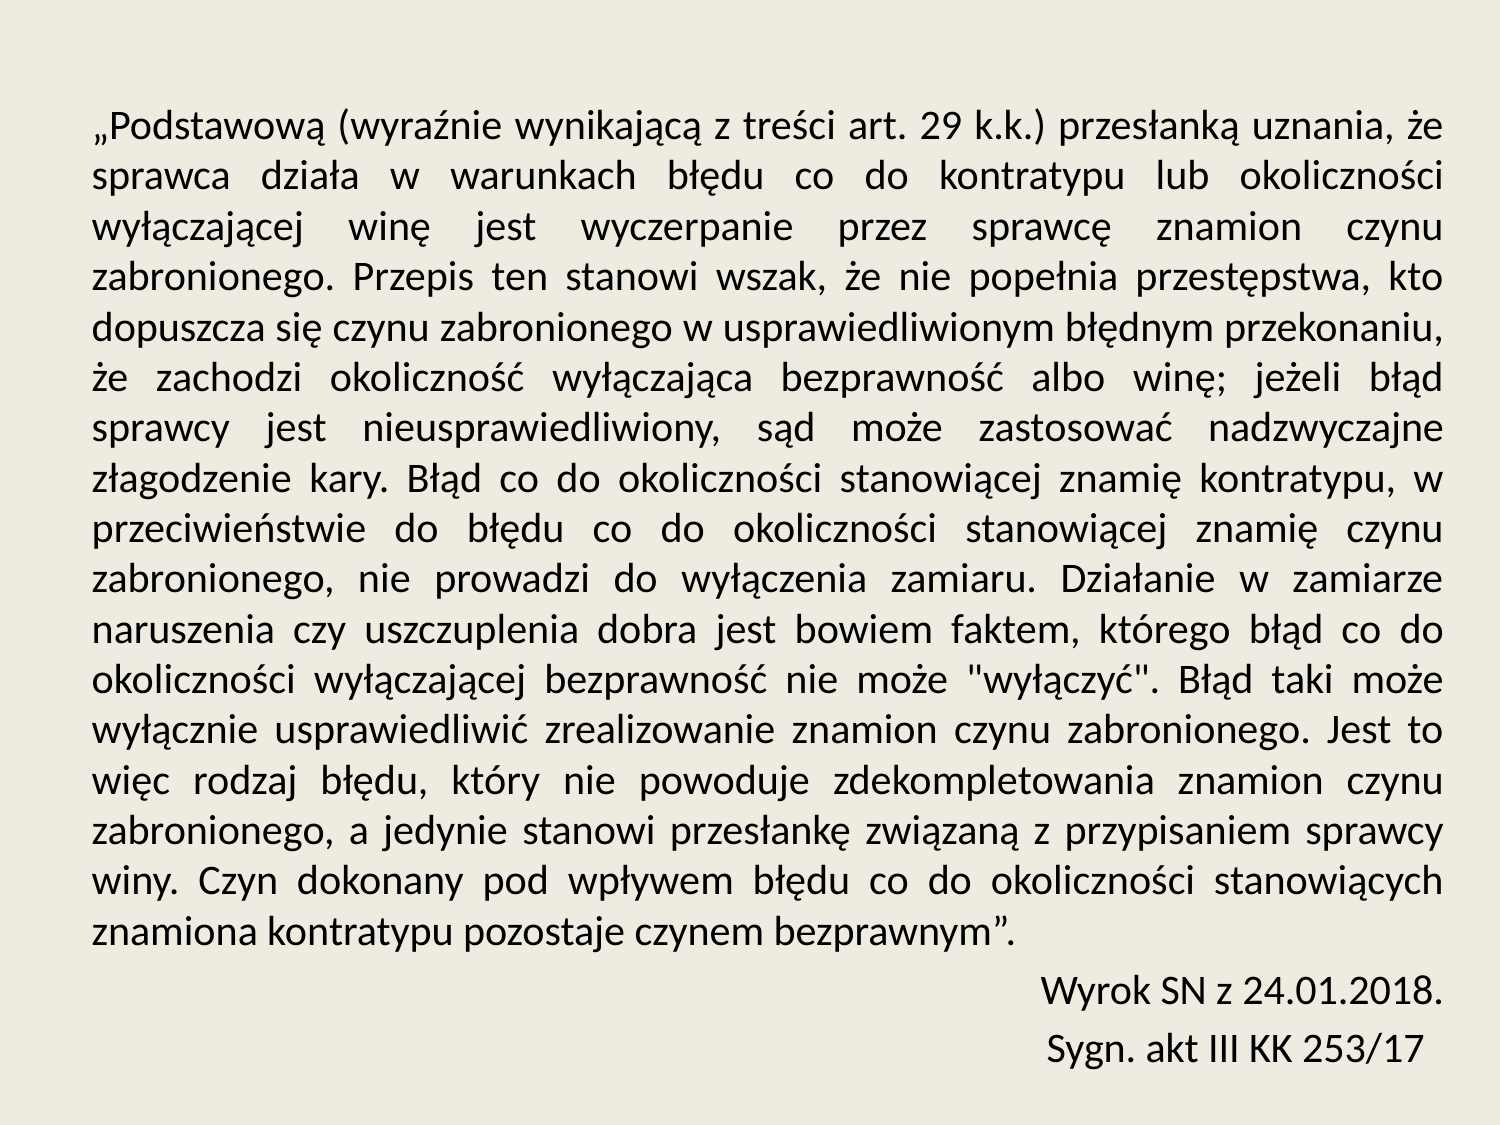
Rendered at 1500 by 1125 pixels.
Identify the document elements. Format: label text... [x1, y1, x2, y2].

list „Podstawową (wyraźnie wynikającą z treści art. 29 k.k.) przesłanką uznania, że sprawca działa w warunkach błędu co do kontratypu lub okoliczności wyłączającej winę jest wyczerpanie przez sprawcę znamion czynu zabronionego. Przepis ten stanowi wszak, że nie popełnia przestępstwa, kto dopuszcza się czynu zabronionego w usprawiedliwionym błędnym przekonaniu, że zachodzi okoliczność wyłączająca bezprawność albo winę; jeżeli błąd sprawcy jest nieusprawiedliwiony, sąd może zastosować nadzwyczajne złagodzenie kary. Błąd co do okoliczności stanowiącej znamię kontratypu, w przeciwieństwie do błędu co do okoliczności stanowiącej znamię czynu zabronionego, nie prowadzi do wyłączenia zamiaru. Działanie w zamiarze naruszenia czy uszczuplenia dobra jest bowiem faktem, którego błąd co do okoliczności wyłączającej bezprawność nie może "wyłączyć". Błąd taki może wyłącznie usprawiedliwić zrealizowanie znamion czynu zabronionego. Jest to więc rodzaj błędu, który nie powoduje zdekompletowania znamion czynu zabronionego, a jedynie stanowi przesłankę związaną z przypisaniem sprawcy winy. Czyn dokonany pod wpływem błędu co do okoliczności stanowiących znamiona kontratypu pozostaje czynem bezprawnym”. Wyrok SN z 24.01.2018. Sygn. akt III KK 253/17 [76, 90, 1459, 1083]
